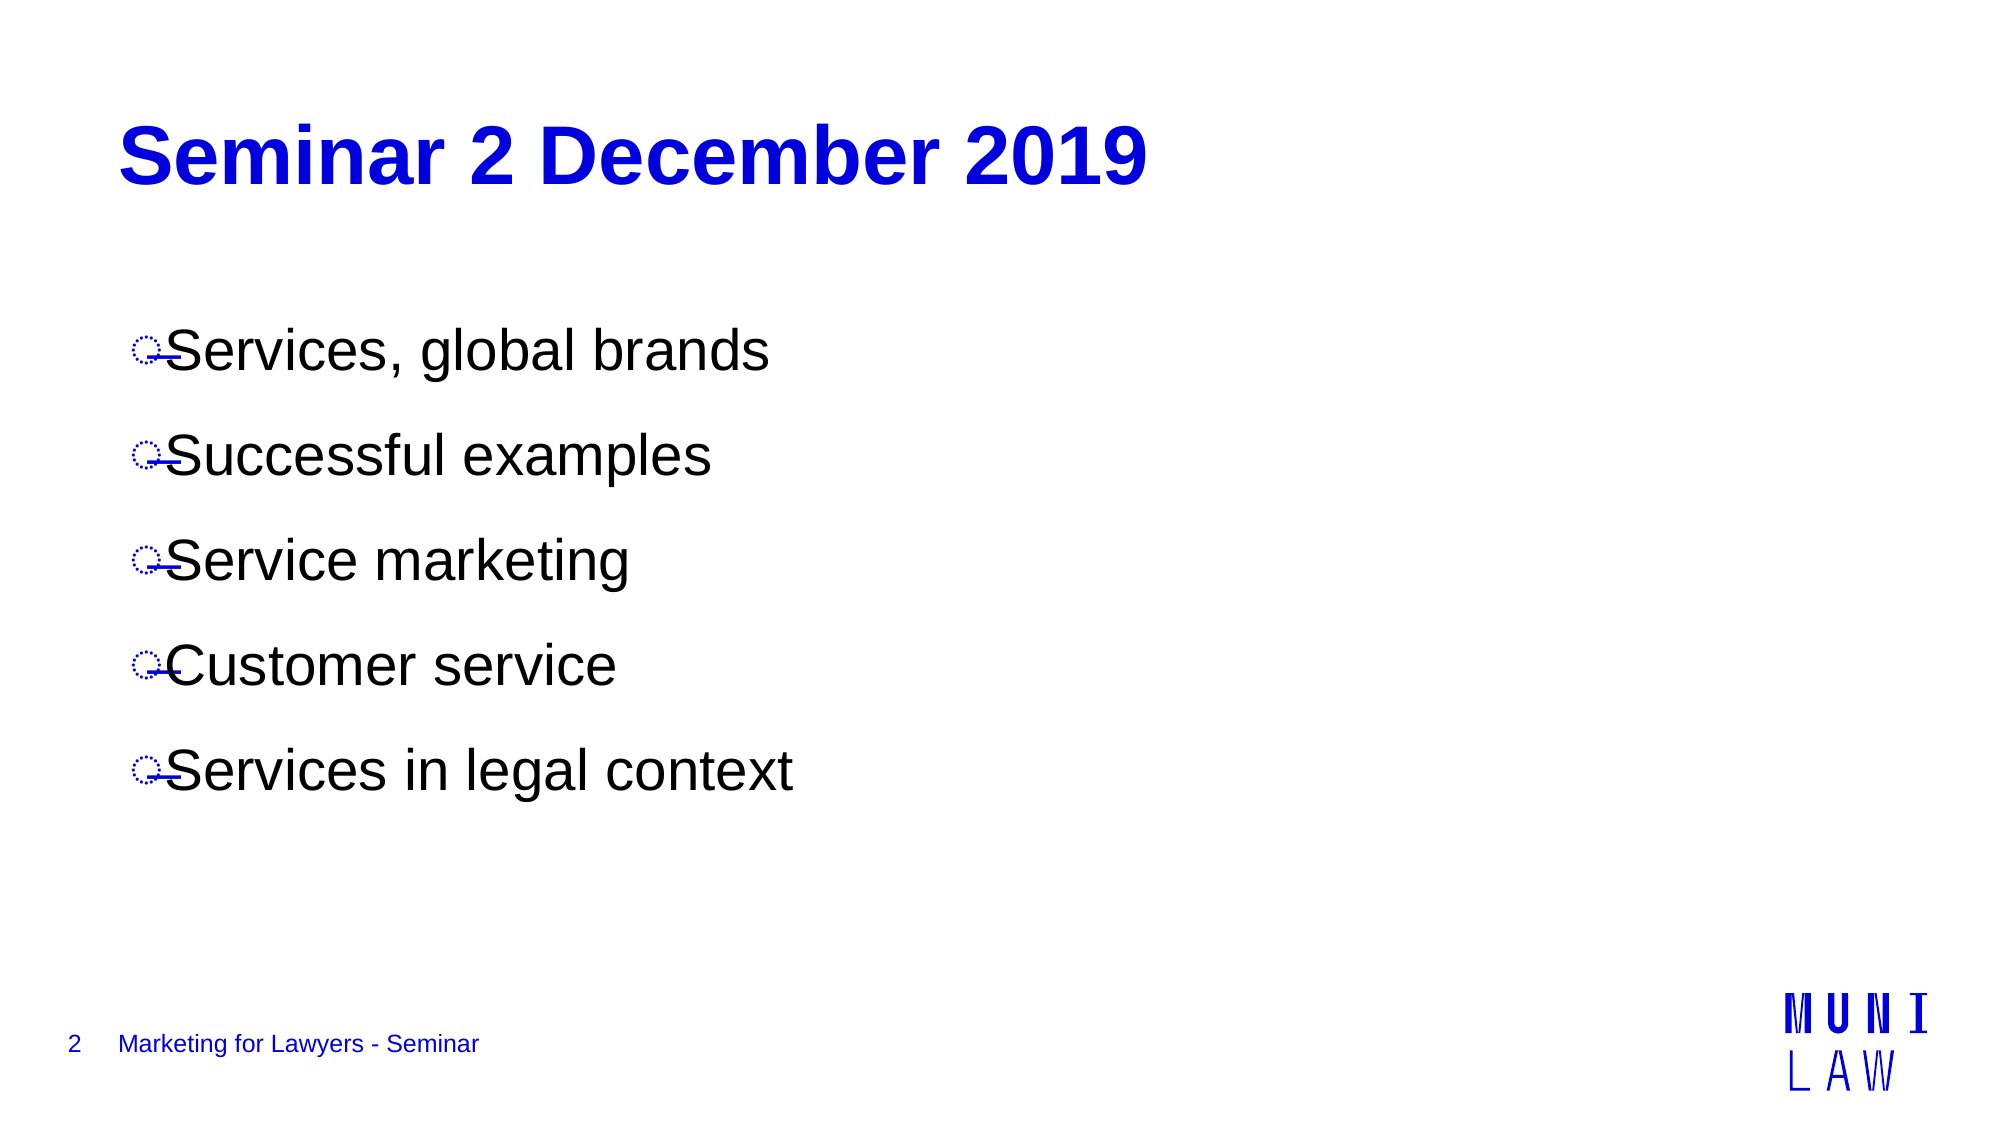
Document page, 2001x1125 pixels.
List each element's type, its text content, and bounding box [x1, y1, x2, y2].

footer Marketing for Lawyers - Seminar [118, 1021, 1418, 1063]
title Seminar 2 December 2019 [118, 118, 1883, 193]
slide_number 2 [67, 1021, 110, 1063]
list Services, global brands Successful examples Service marketing Customer service Services in legal context [118, 277, 1883, 957]
